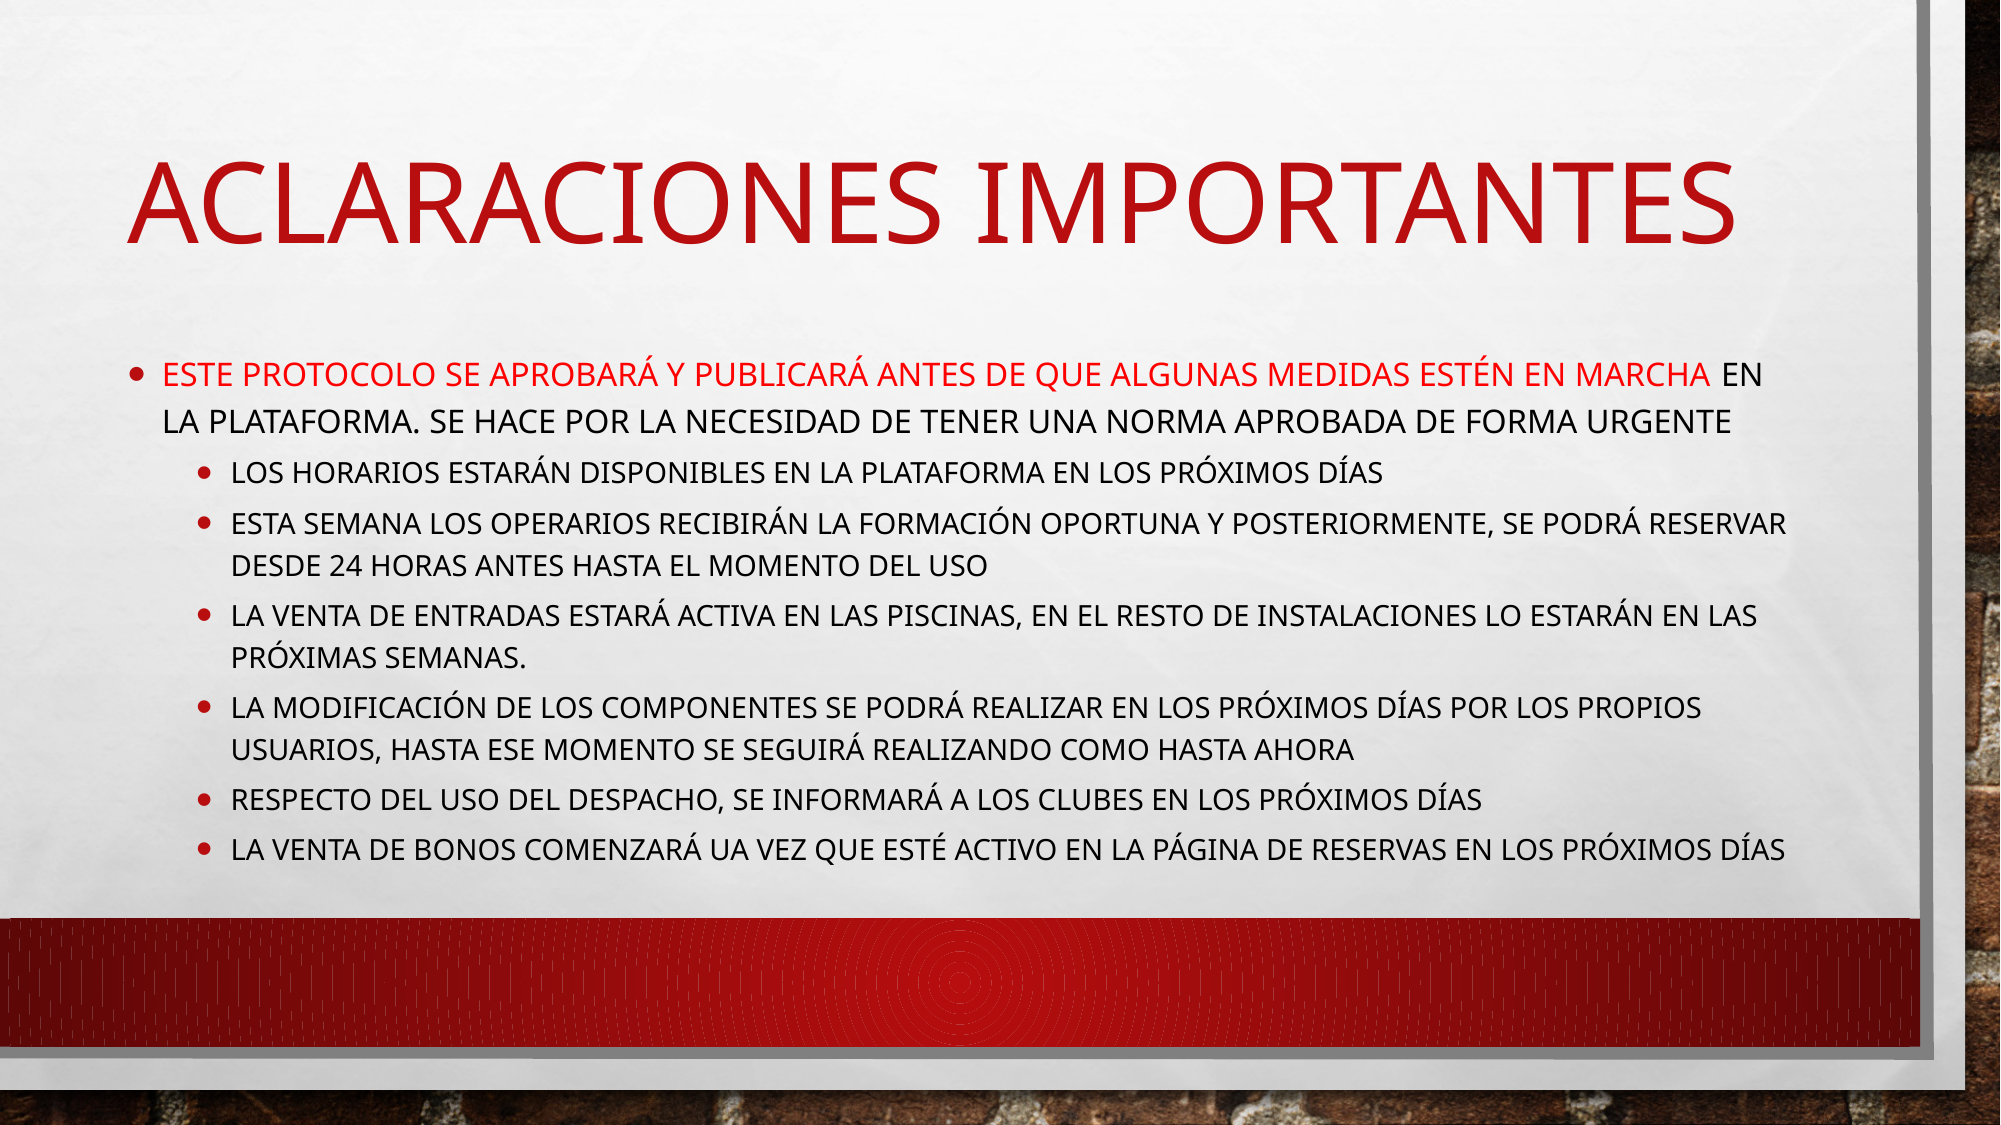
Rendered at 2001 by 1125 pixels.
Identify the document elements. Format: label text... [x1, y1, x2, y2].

list Este protocolo se aprobará y publicará antes de que algunas medidas estén en marcha en la plataforma. Se hace por la necesidad de tener una norma aprobada de forma urgente Los horarios estarán disponibles en la plataforma en los próximos días Esta semana los operarios recibirán la formación oportuna y posteriormente, se podrá reservar desde 24 horas antes hasta el momento del uso La venta de entradas estará activa en las piscinas, en el resto de instalaciones lo estarán en las próximas semanas. La modificación de los componentes se podrá realizar en los próximos días por los propios usuarios, hasta ese momento se seguirá realizando como hasta ahora Respecto del uso del despacho, se informará a los clubes en los próximos días La venta de bonos comenzará ua vez que esté activo en la página de reservas en los próximos días [112, 338, 1818, 882]
title Aclaraciones importantes [112, 112, 1818, 302]
picture [0, 0, 2000, 1125]
